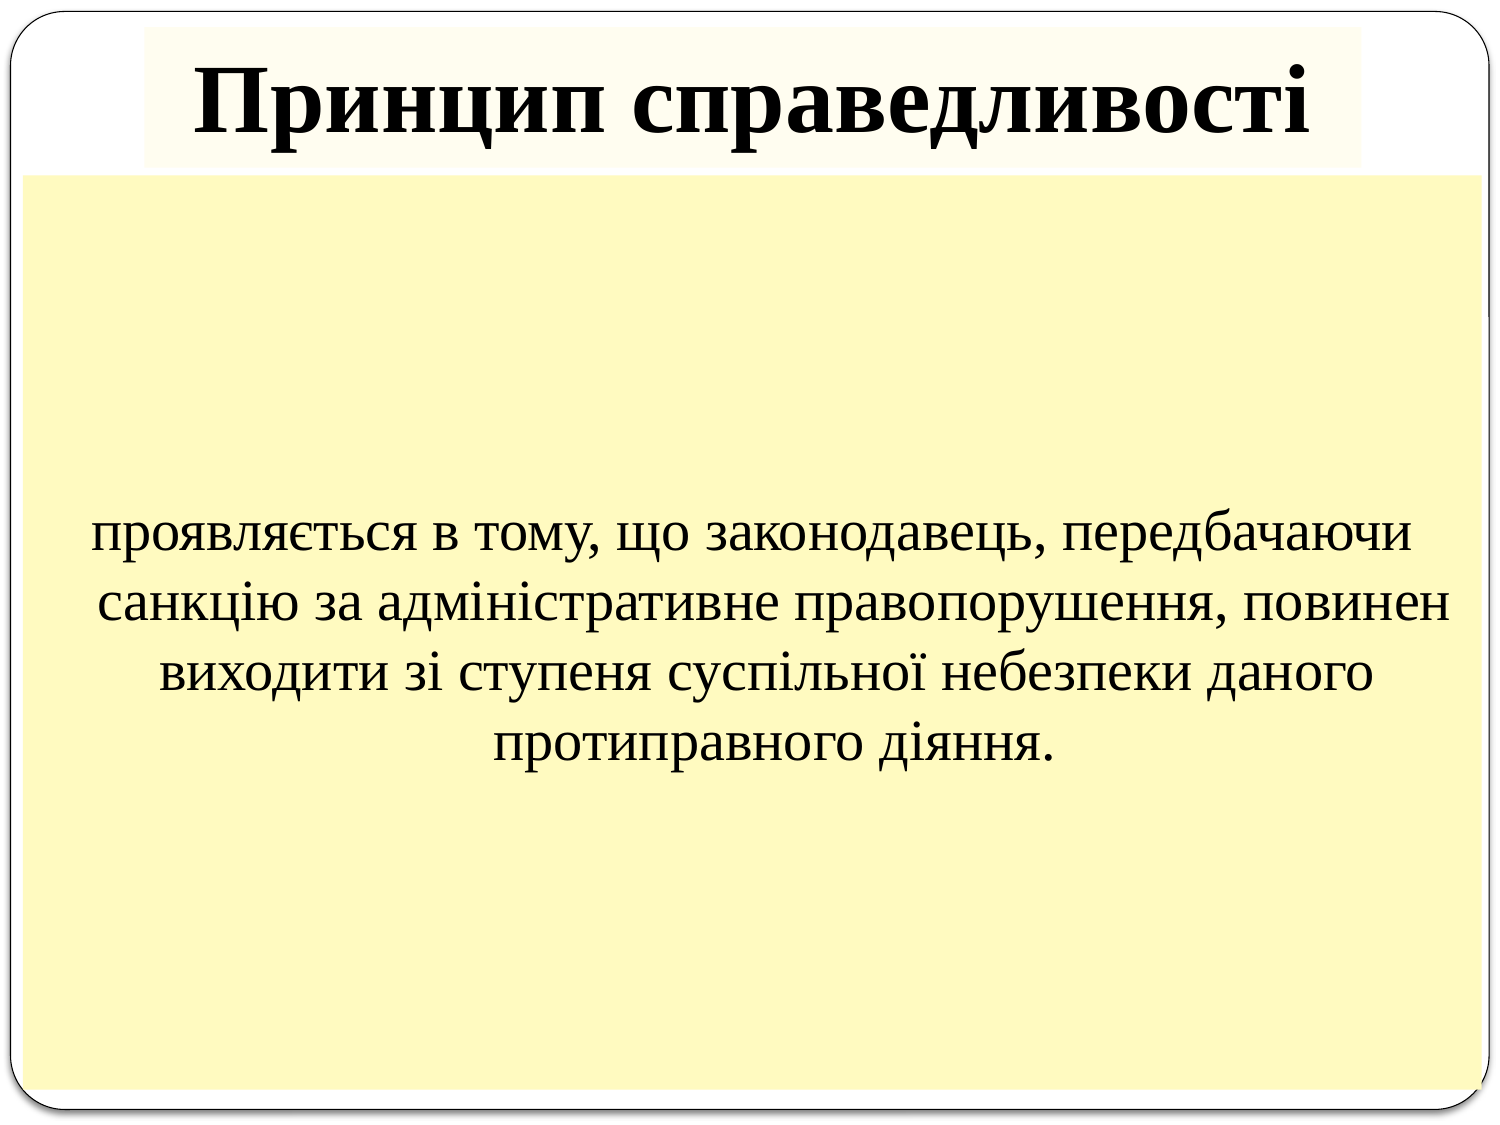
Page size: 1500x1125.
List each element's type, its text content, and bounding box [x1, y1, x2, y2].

list проявляється в тому, що законодавець, передбачаючи санкцію за адміністративне правопорушення, повинен виходити зі ступеня суспільної небезпеки даного протиправного діяння. [22, 175, 1482, 1090]
title Принцип справедливості [144, 27, 1362, 168]
